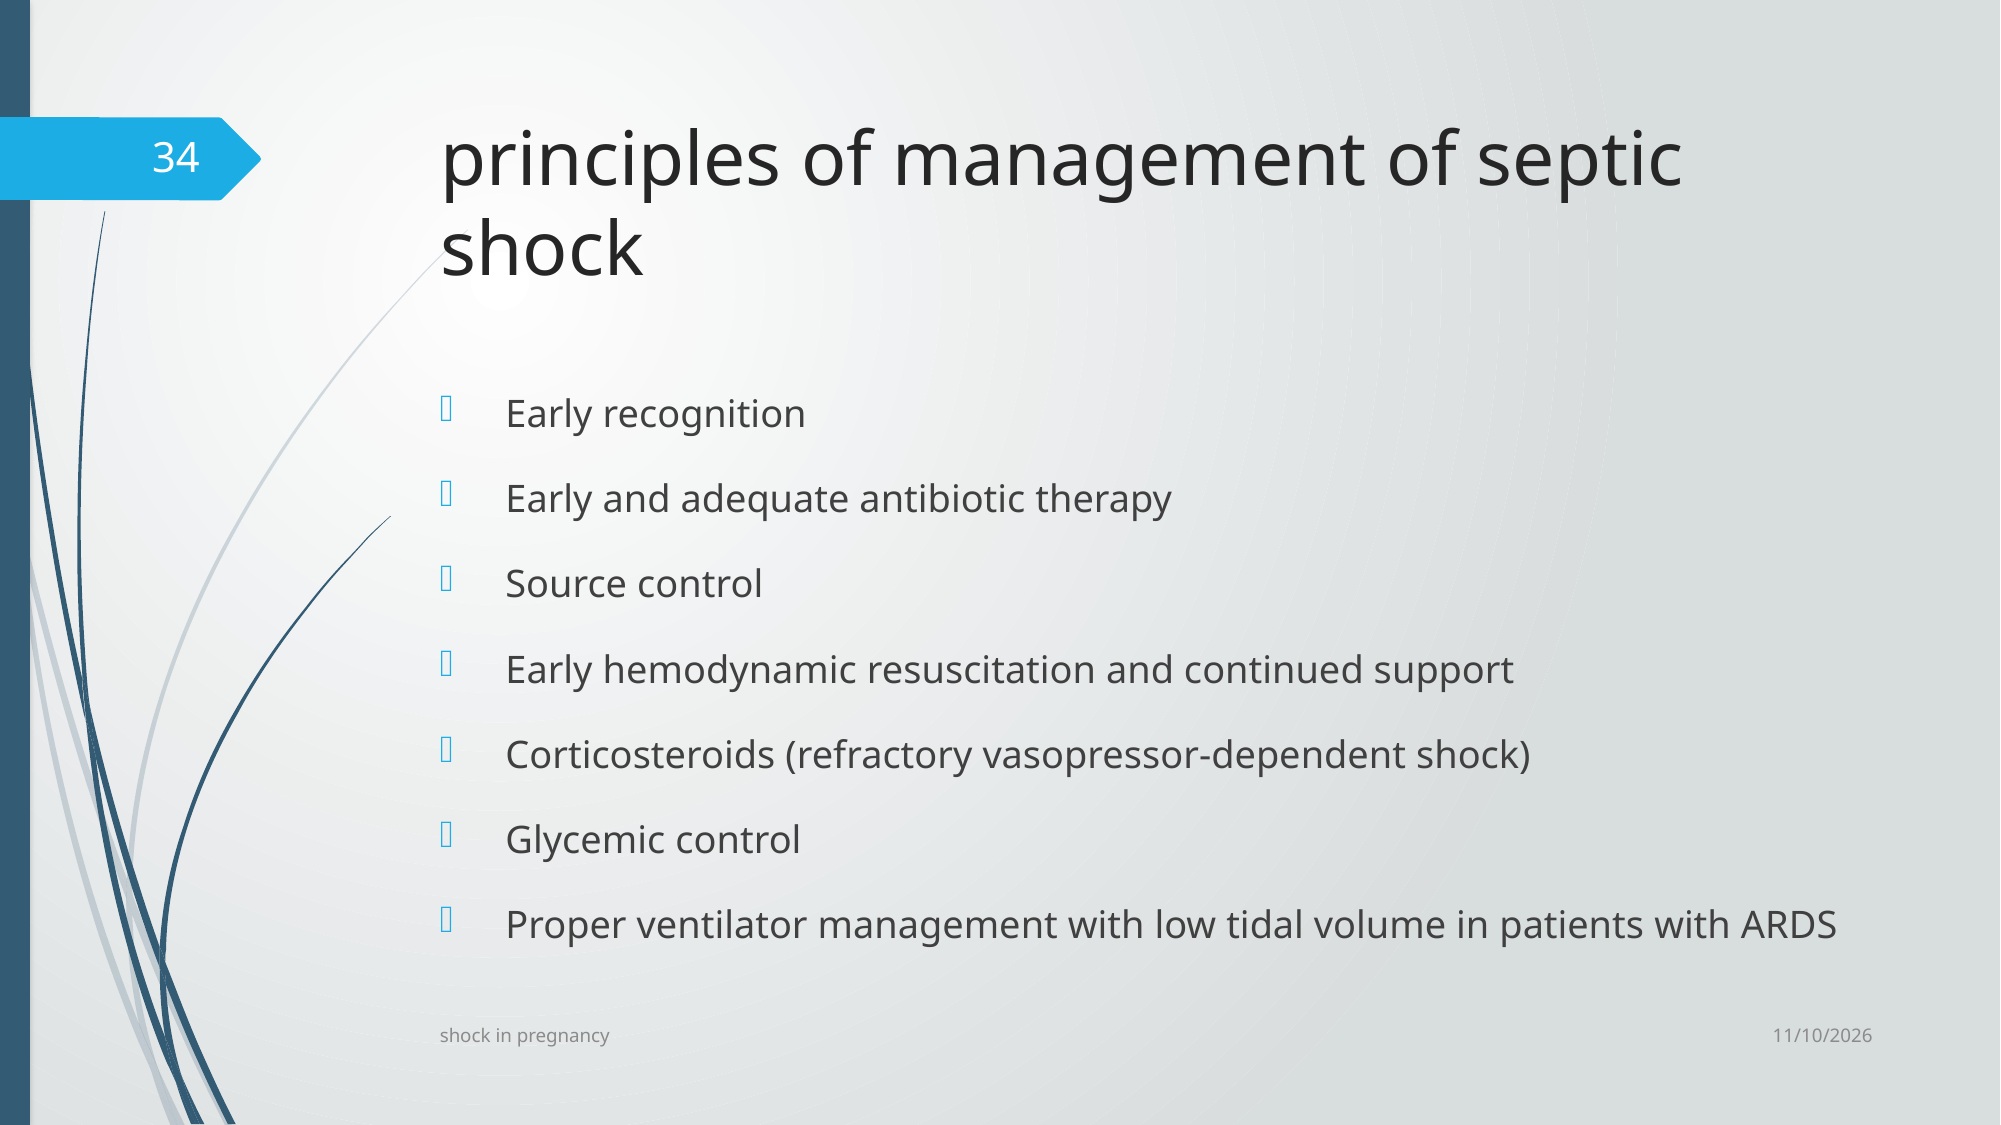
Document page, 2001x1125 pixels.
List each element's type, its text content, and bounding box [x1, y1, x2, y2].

footer shock in pregnancy [424, 1006, 1675, 1067]
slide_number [1699, 1005, 1888, 1067]
slide_number 34 [87, 129, 216, 190]
title principles of management of septic shock [425, 102, 1888, 313]
list Early recognition Early and adequate antibiotic therapy Source control Early hemodynamic resuscitation and continued support Corticosteroids (refractory vasopressor-dependent shock) Glycemic control Proper ventilator management with low tidal volume in patients with ARDS [424, 350, 1888, 970]
